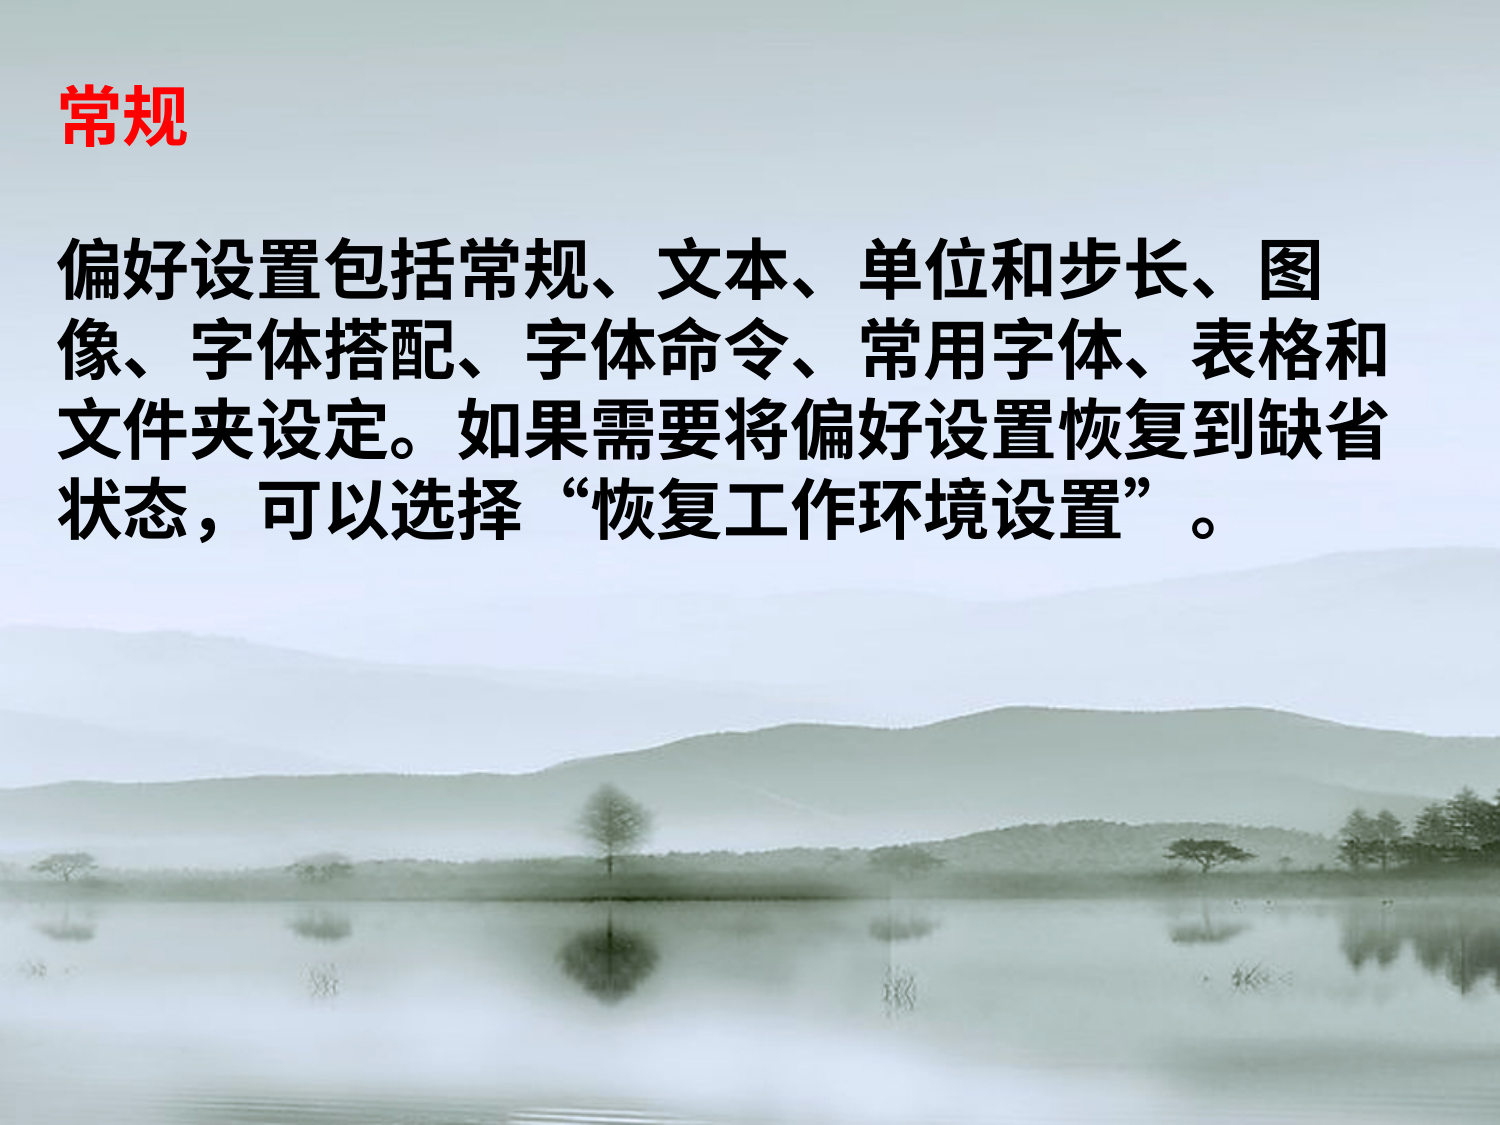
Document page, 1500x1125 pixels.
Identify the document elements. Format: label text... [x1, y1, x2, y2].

title 常规 [41, 45, 1447, 185]
picture [0, 0, 1500, 1125]
list 偏好设置包括常规、文本、单位和步长、图像、字体搭配、字体命令、常用字体、表格和文件夹设定。如果需要将偏好设置恢复到缺省状态，可以选择“恢复工作环境设置”。 [41, 220, 1459, 1083]
